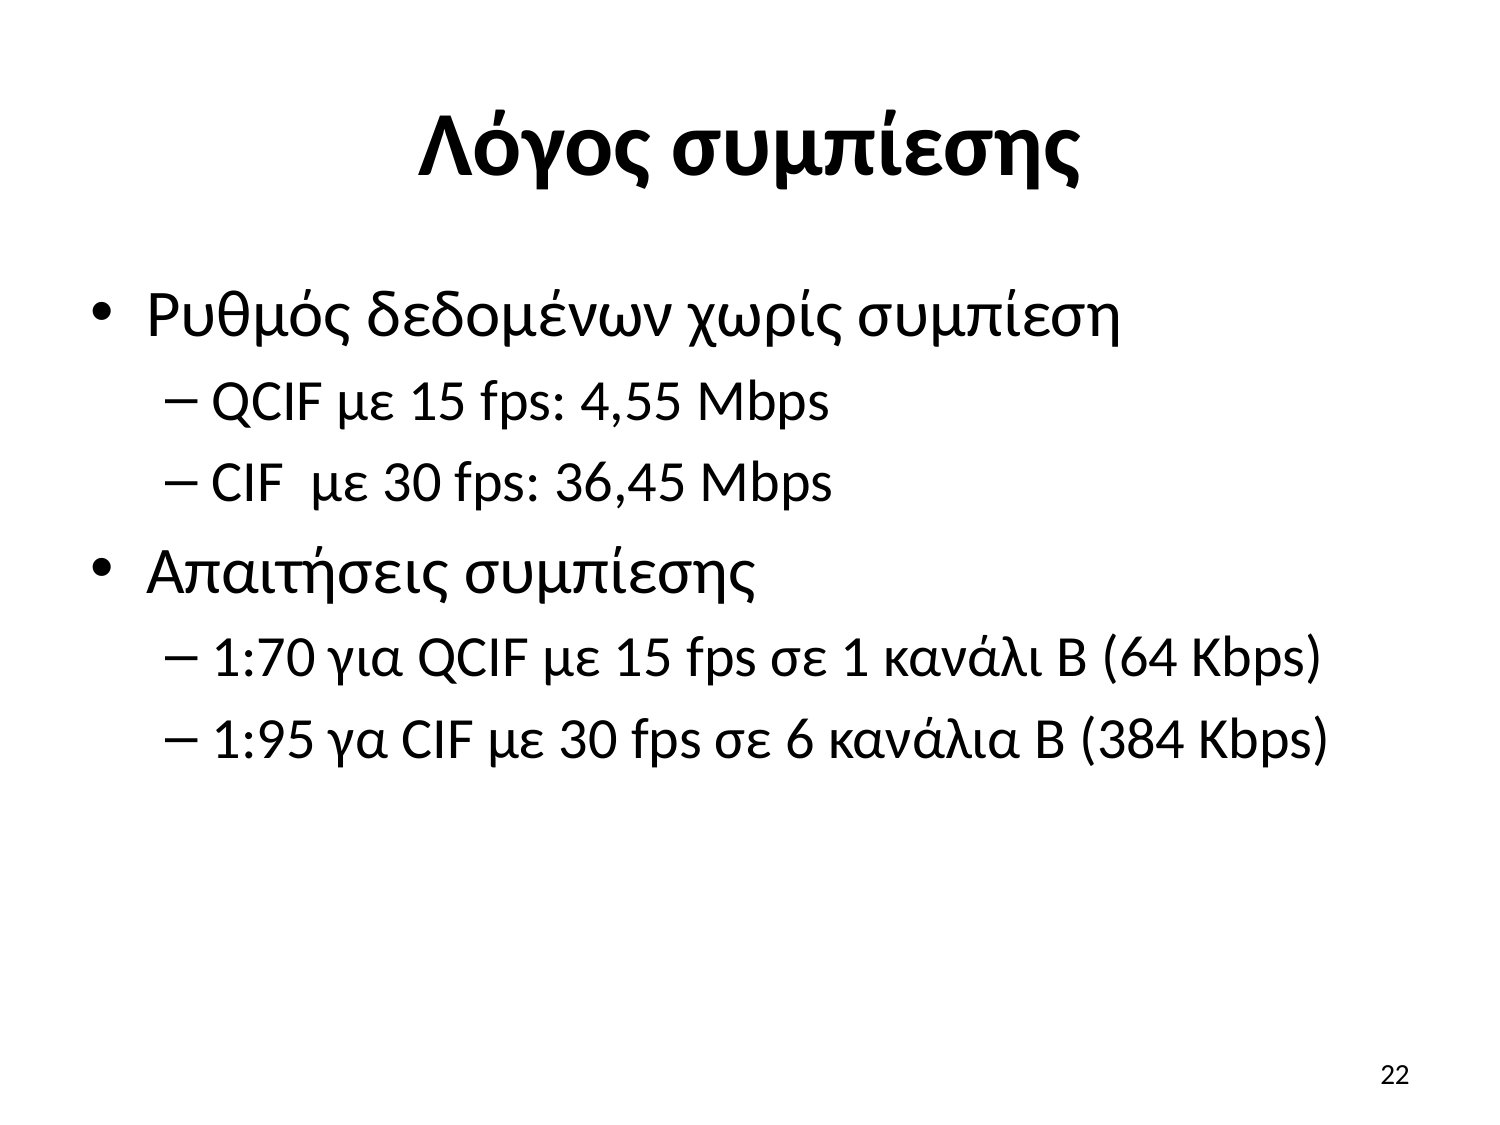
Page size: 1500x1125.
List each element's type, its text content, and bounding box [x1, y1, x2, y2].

slide_number 22 [1074, 1042, 1425, 1103]
list Ρυθμός δεδομένων χωρίς συμπίεση QCIF με 15 fps: 4,55 Mbps CIF με 30 fps: 36,45 Mbps Απαιτήσεις συμπίεσης 1:70 για QCIF με 15 fps σε 1 κανάλι B (64 Kbps) 1:95 γα CIF με 30 fps σε 6 κανάλια B (384 Kbps) [75, 262, 1425, 1005]
title Λόγος συμπίεσης [75, 45, 1425, 233]
